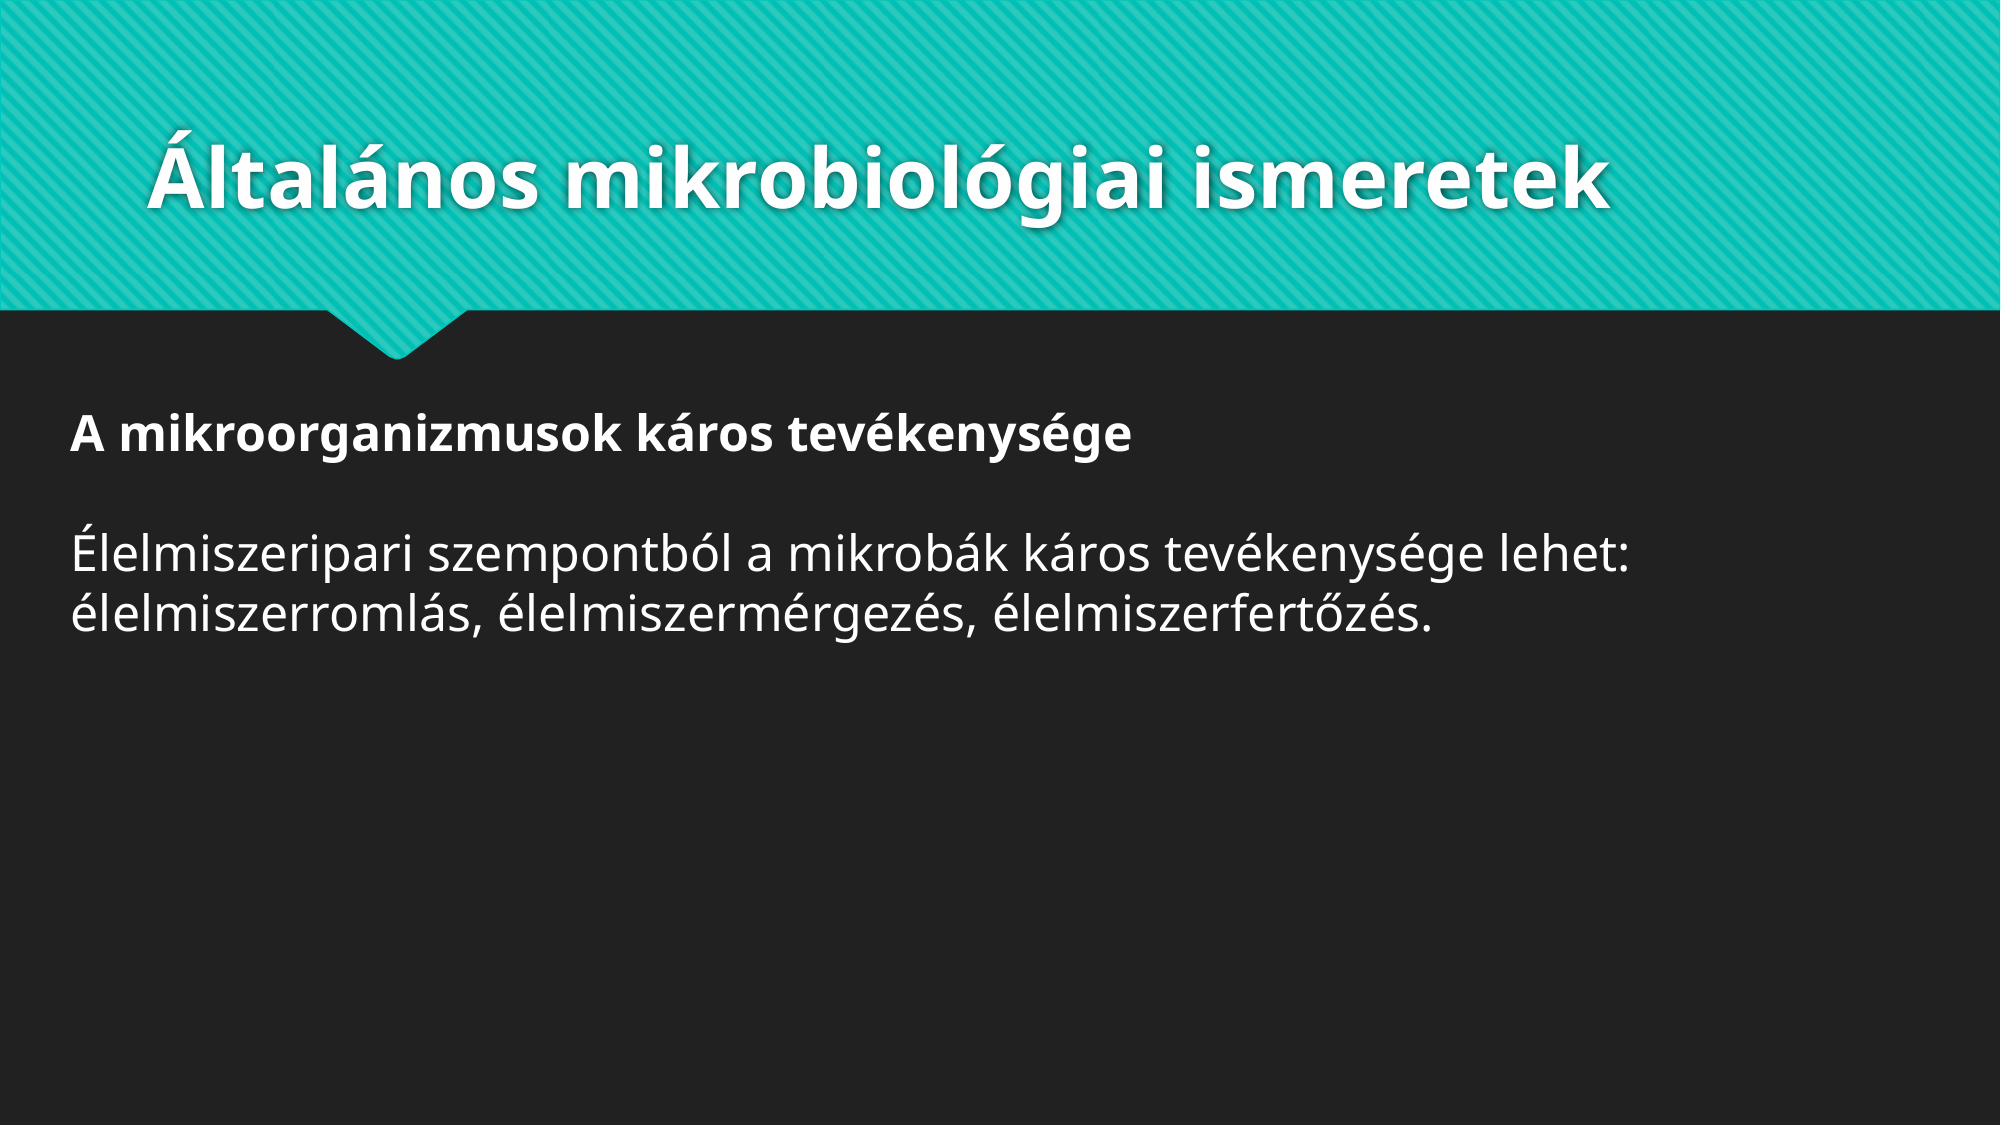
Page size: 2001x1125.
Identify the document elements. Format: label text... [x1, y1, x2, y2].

title Általános mikrobiológiai ismeretek [132, 73, 1868, 233]
text_box A mikroorganizmusok káros tevékenysége Élelmiszeripari szempontból a mikrobák káros tevékenysége lehet: élelmiszerromlás, élelmiszermérgezés, élelmiszerfertőzés. [55, 394, 1886, 707]
